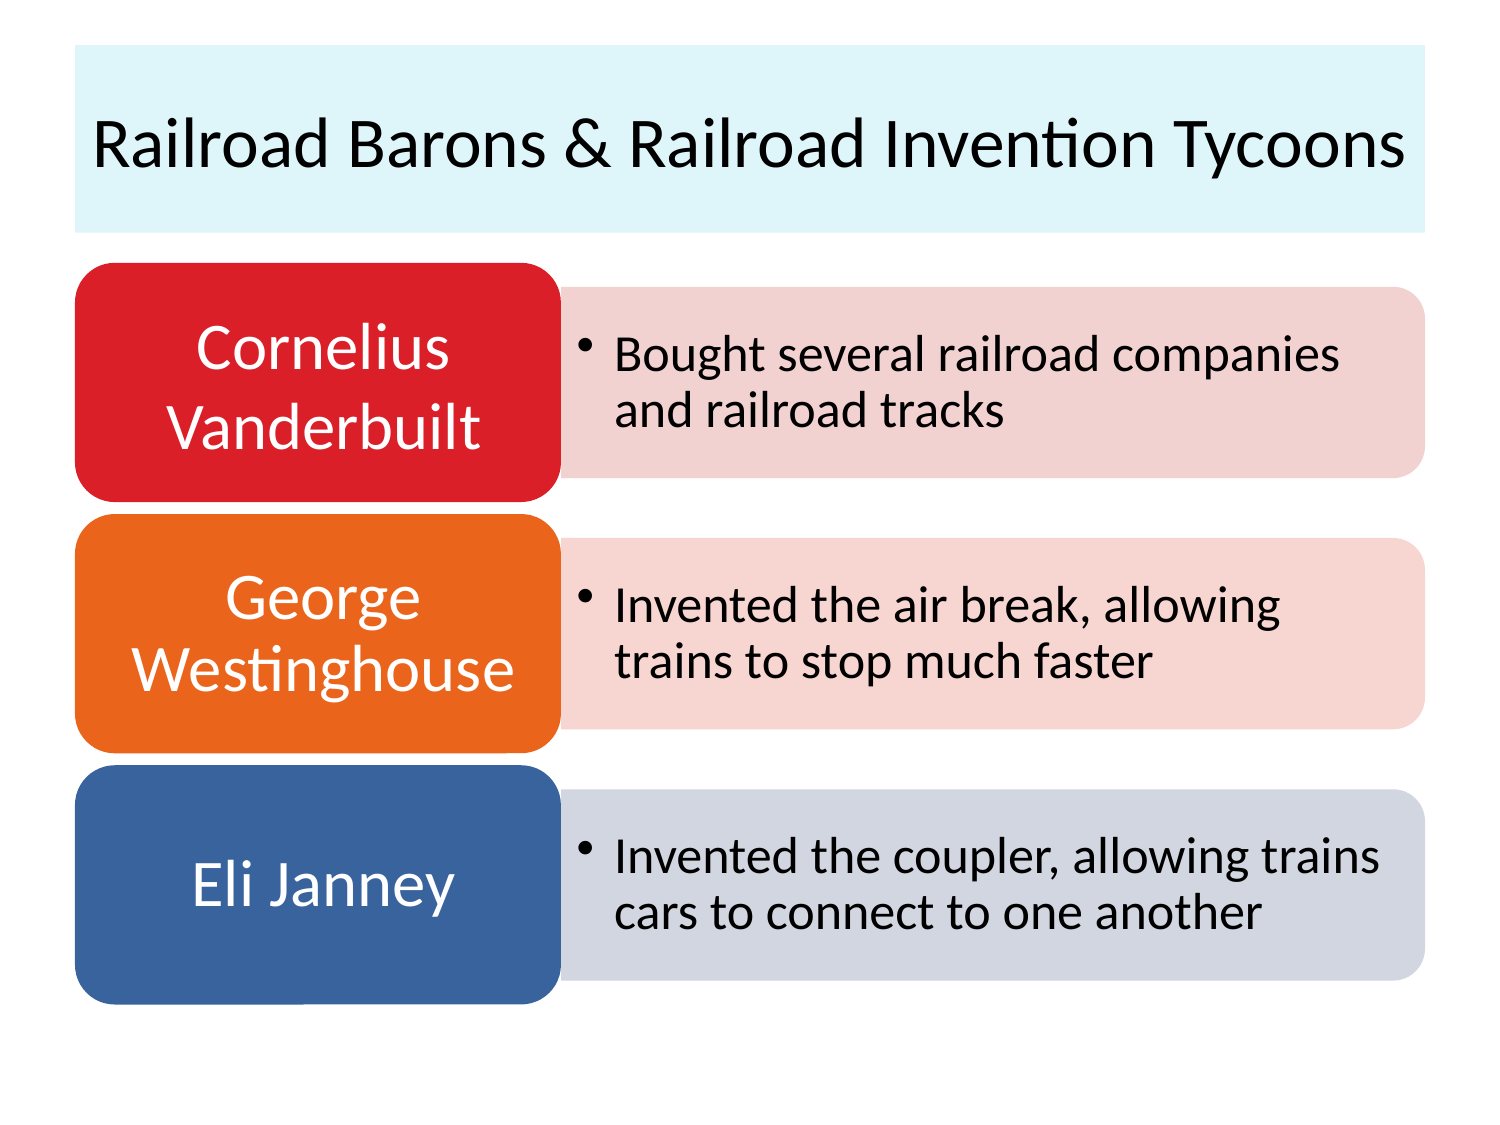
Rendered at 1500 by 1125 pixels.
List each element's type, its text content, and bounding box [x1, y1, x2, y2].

title Railroad Barons & Railroad Invention Tycoons [75, 45, 1425, 233]
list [74, 262, 1426, 1006]
